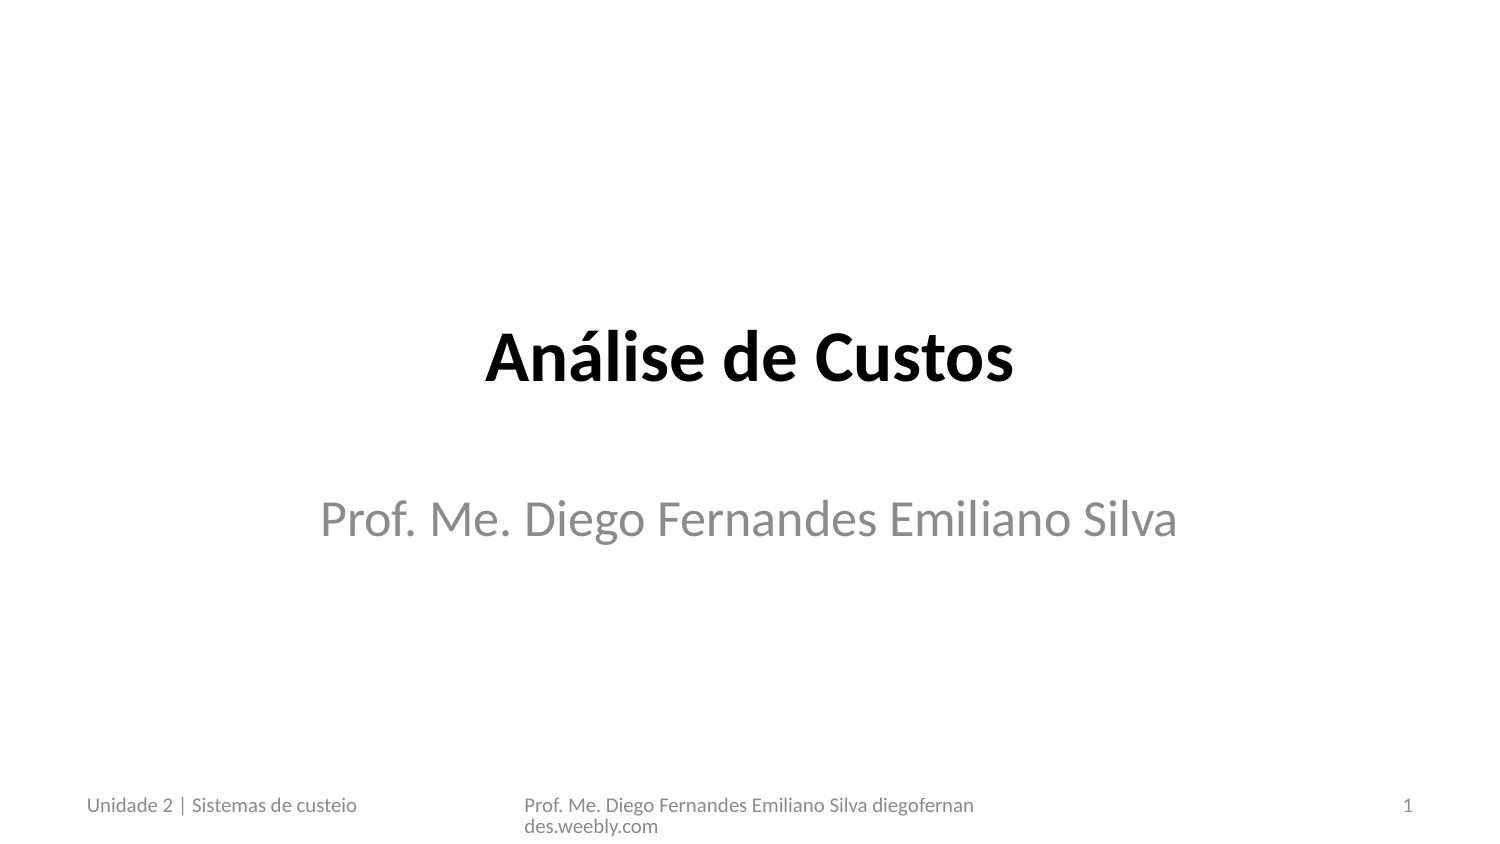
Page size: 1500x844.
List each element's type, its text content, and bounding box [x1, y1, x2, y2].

subtitle Prof. Me. Diego Fernandes Emiliano Silva [225, 478, 1275, 694]
slide_number Unidade 2 | Sistemas de custeio [75, 782, 425, 827]
footer Prof. Me. Diego Fernandes Emiliano Silva diegofernandes.weebly.com [512, 782, 988, 827]
slide_number 1 [1074, 782, 1425, 827]
title Análise de Custos [112, 262, 1388, 443]
